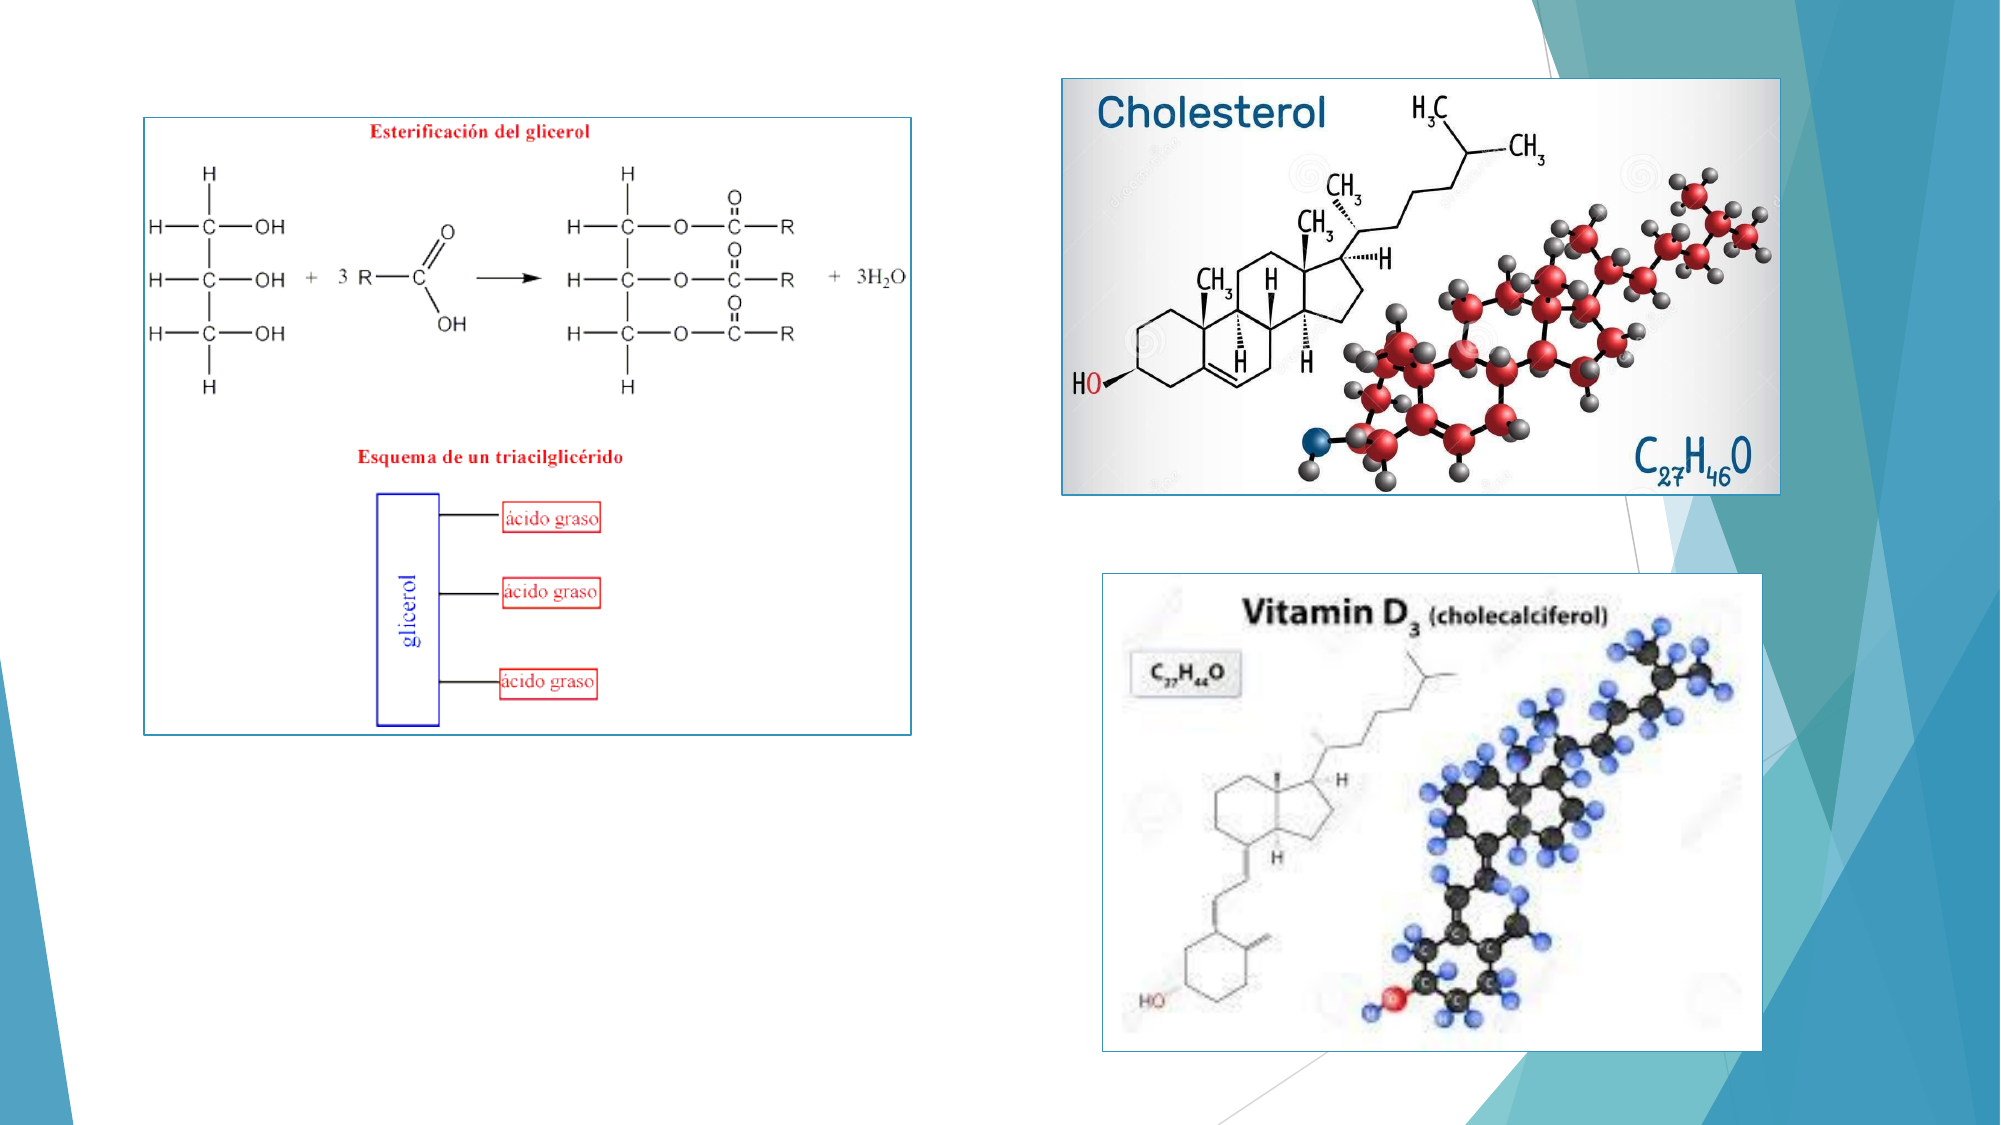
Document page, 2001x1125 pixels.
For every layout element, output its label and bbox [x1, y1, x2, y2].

text_box [1101, 572, 1764, 1053]
text_box [143, 116, 912, 737]
text_box [1060, 77, 1782, 497]
text_box [0, 658, 74, 1125]
